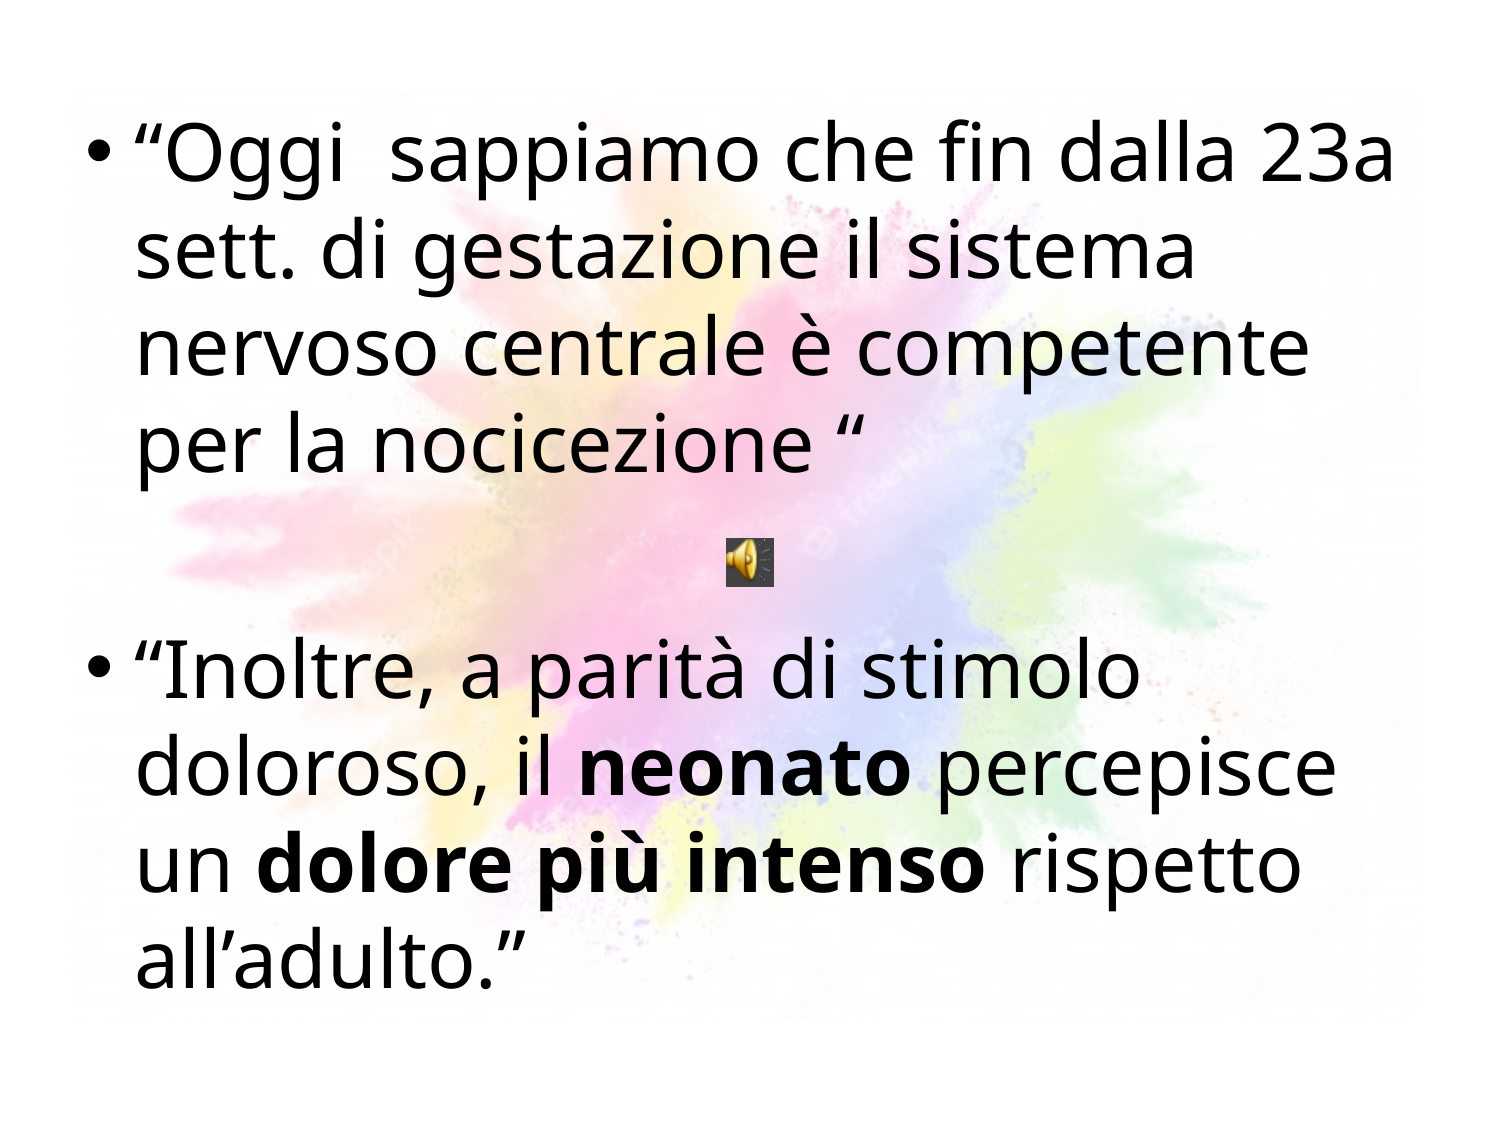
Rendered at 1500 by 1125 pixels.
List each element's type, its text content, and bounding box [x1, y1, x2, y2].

list “Oggi sappiamo che fin dalla 23a sett. di gestazione il sistema nervoso centrale è competente per la nocicezione “ “Inoltre, a parità di stimolo doloroso, il neonato percepisce un dolore più intenso rispetto all’adulto.” [70, 93, 1421, 1020]
picture [724, 537, 776, 588]
